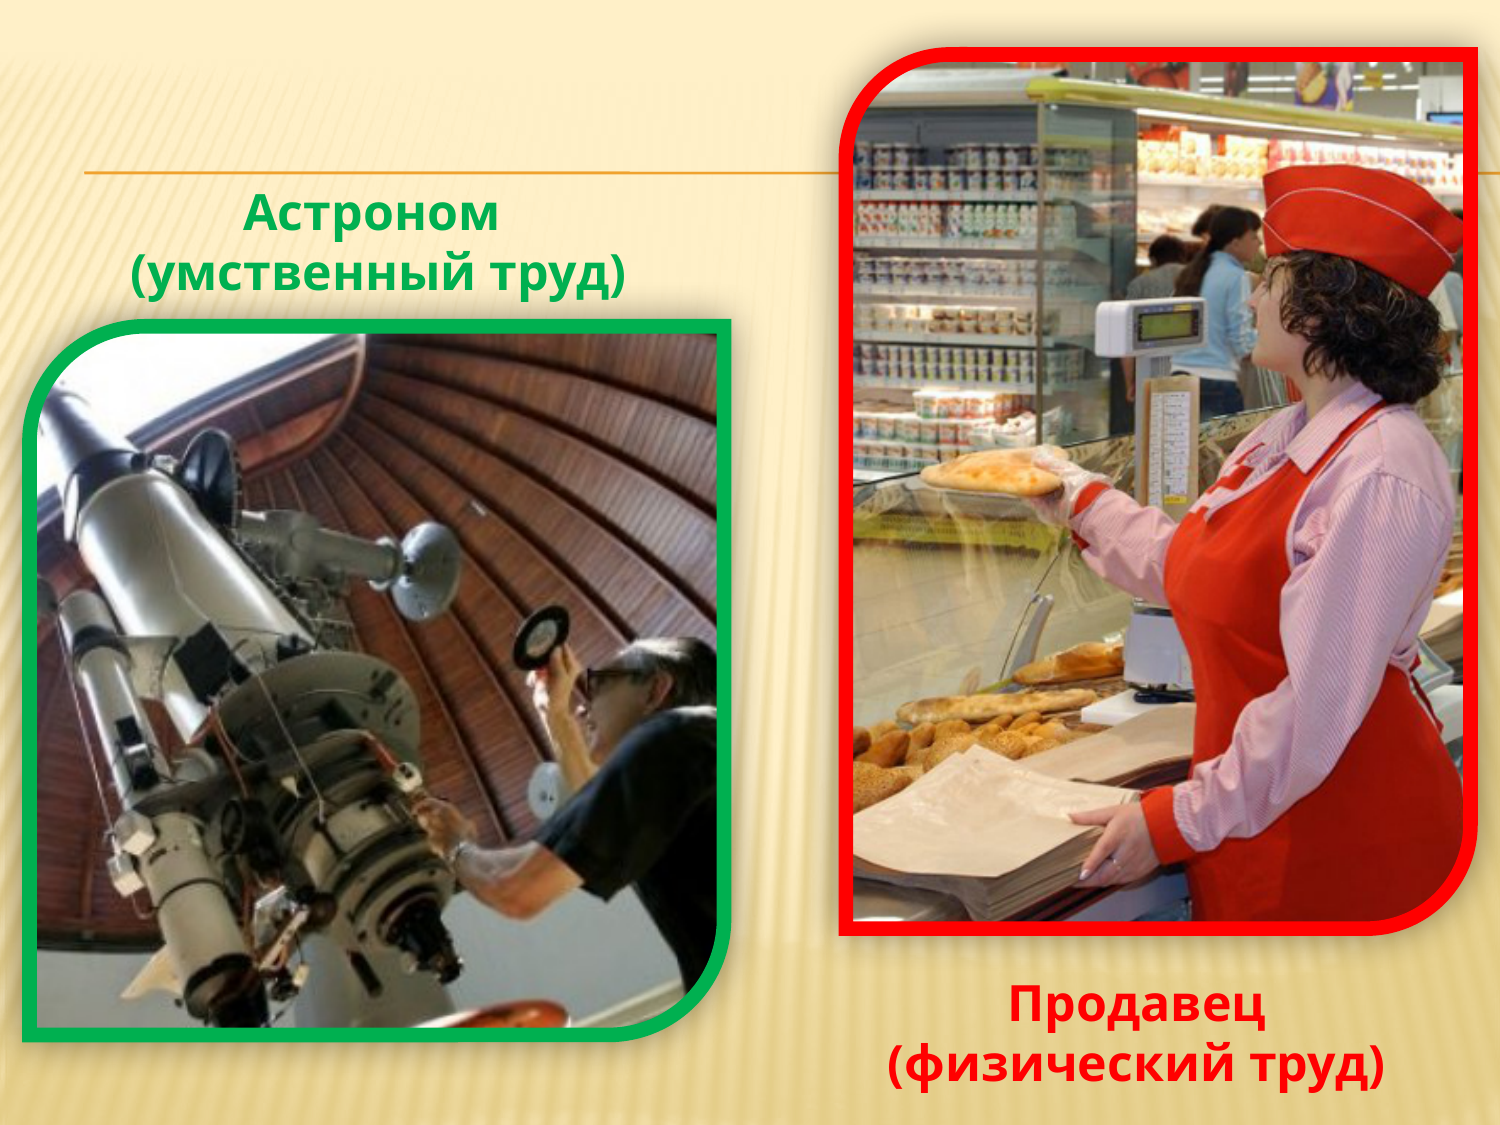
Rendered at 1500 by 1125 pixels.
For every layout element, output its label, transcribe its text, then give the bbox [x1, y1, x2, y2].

picture [845, 54, 1471, 929]
text_box Астроном (умственный труд) [64, 172, 680, 308]
text_box Продавец (физический труд) [797, 964, 1477, 1099]
picture [29, 325, 725, 1036]
